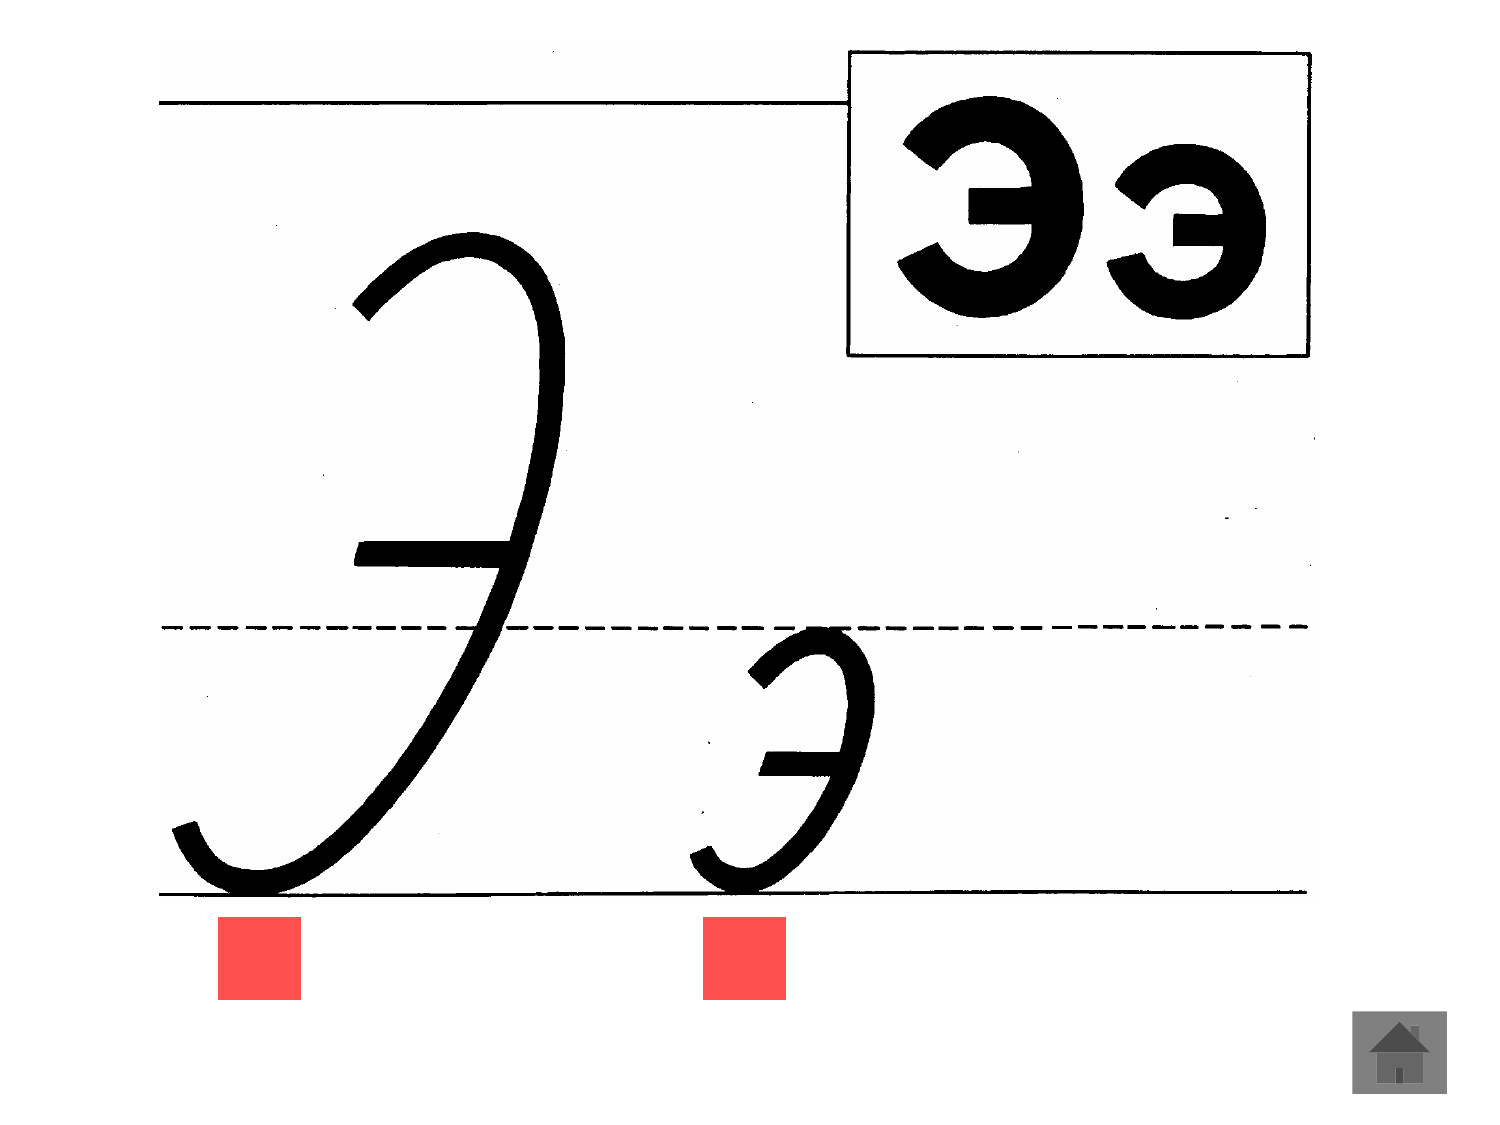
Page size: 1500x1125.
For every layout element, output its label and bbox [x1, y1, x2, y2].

text_box [218, 916, 302, 1000]
text_box [1352, 1011, 1447, 1094]
picture [159, 42, 1317, 904]
text_box [702, 916, 786, 1000]
